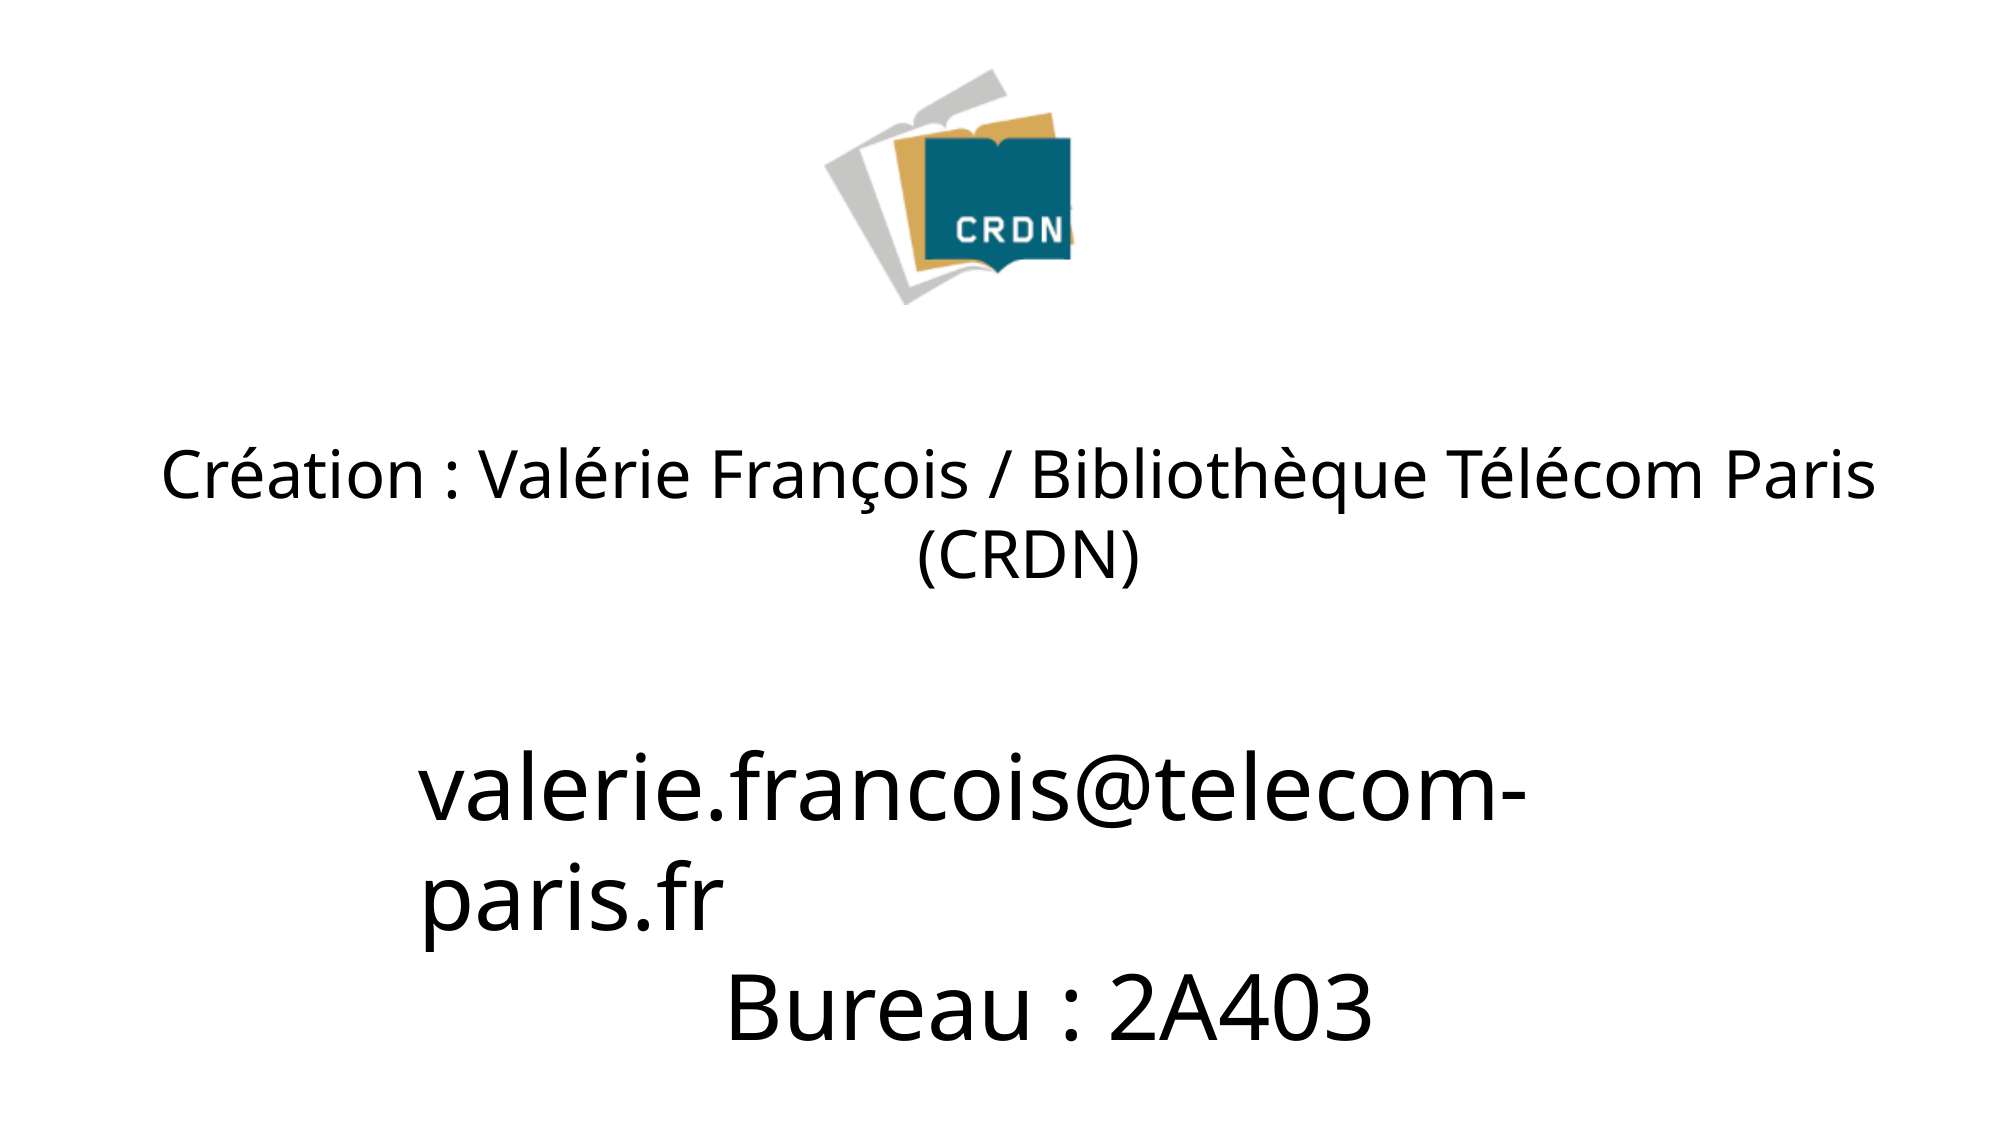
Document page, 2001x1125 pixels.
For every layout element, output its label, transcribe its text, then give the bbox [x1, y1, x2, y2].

picture [810, 58, 1124, 305]
text_box valerie.francois@telecom-paris.fr Bureau : 2A403 [403, 721, 1697, 1067]
text_box Création : Valérie François / Bibliothèque Télécom Paris (CRDN) [145, 424, 1896, 600]
